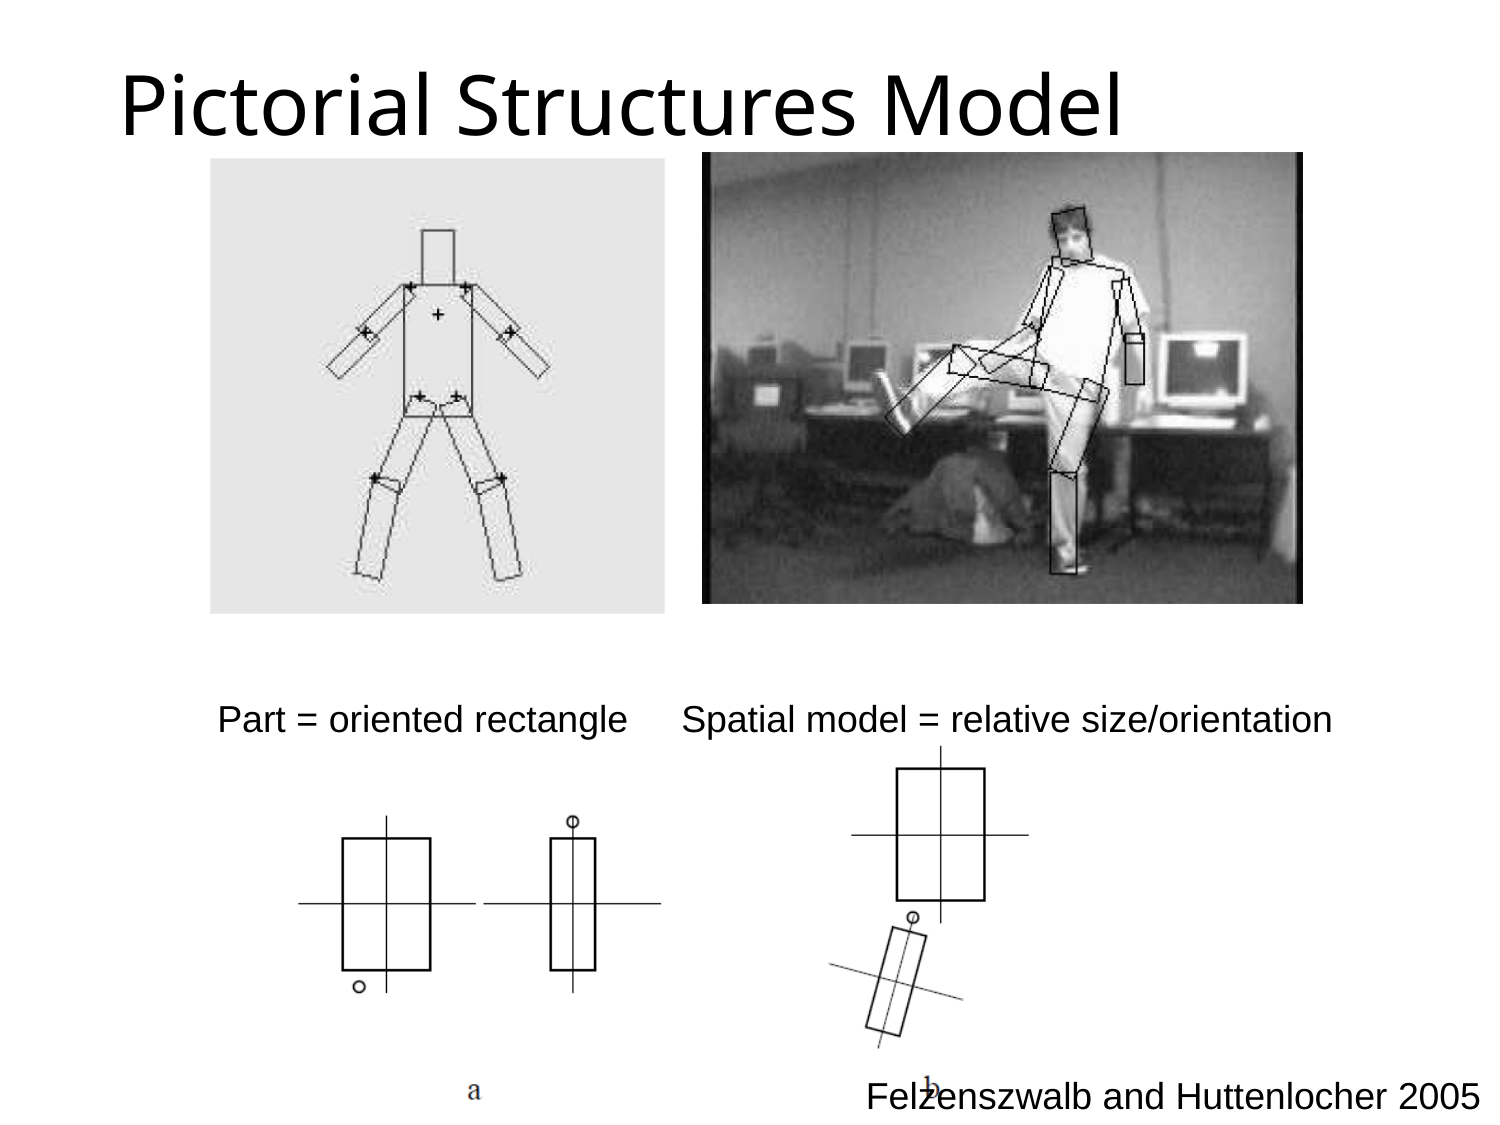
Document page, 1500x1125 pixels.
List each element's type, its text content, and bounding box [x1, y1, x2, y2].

picture [699, 149, 1305, 607]
text_box Part = oriented rectangle [202, 687, 644, 748]
title Pictorial Structures Model [103, 0, 1397, 218]
text_box Felzenszwalb and Huttenlocher 2005 [1100, 1064, 1496, 1124]
picture [249, 708, 1100, 1125]
picture [199, 149, 675, 621]
text_box Spatial model = relative size/orientation [666, 687, 1349, 748]
